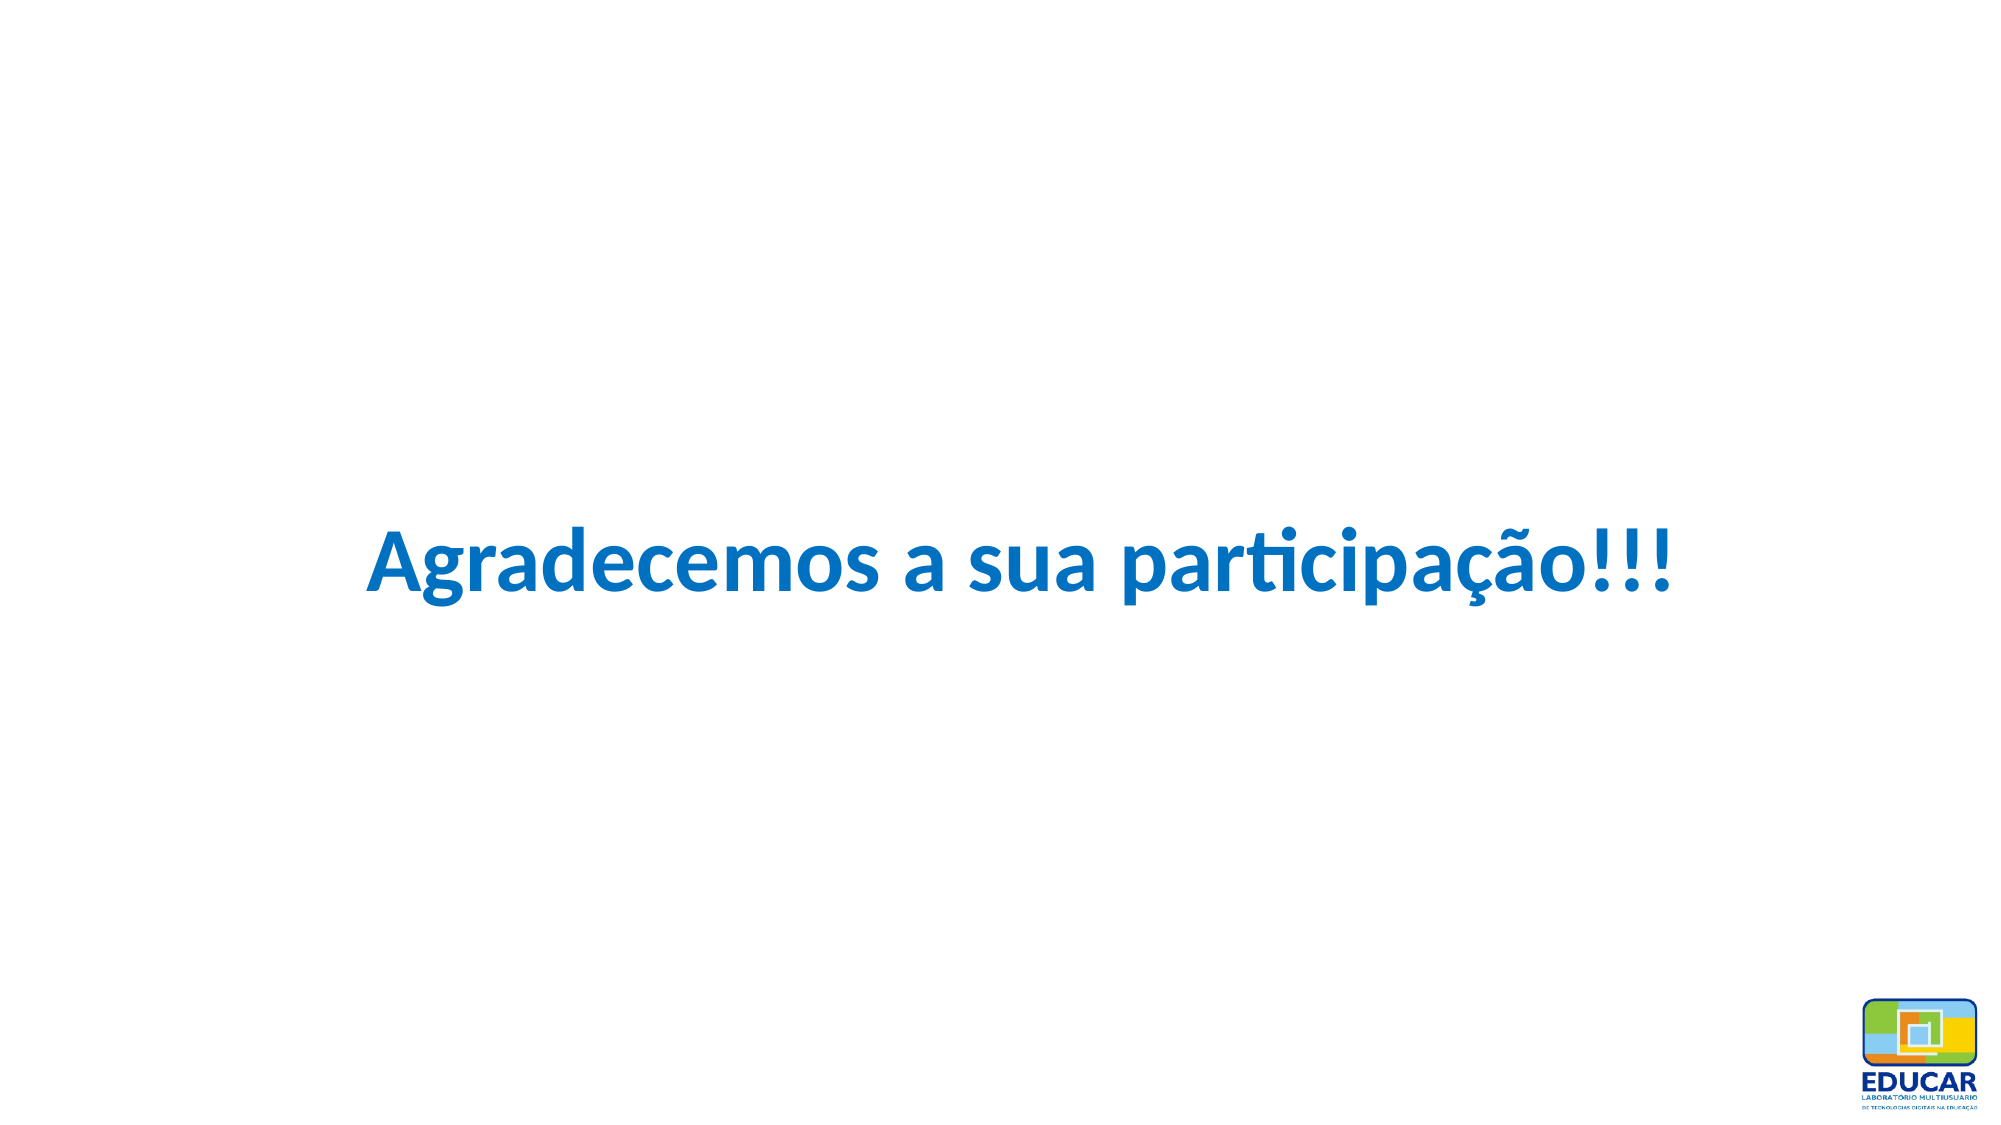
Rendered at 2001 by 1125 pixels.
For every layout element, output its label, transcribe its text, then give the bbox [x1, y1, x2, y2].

picture [1850, 988, 1988, 1125]
title Agradecemos a sua participação!!! [160, 453, 1886, 671]
